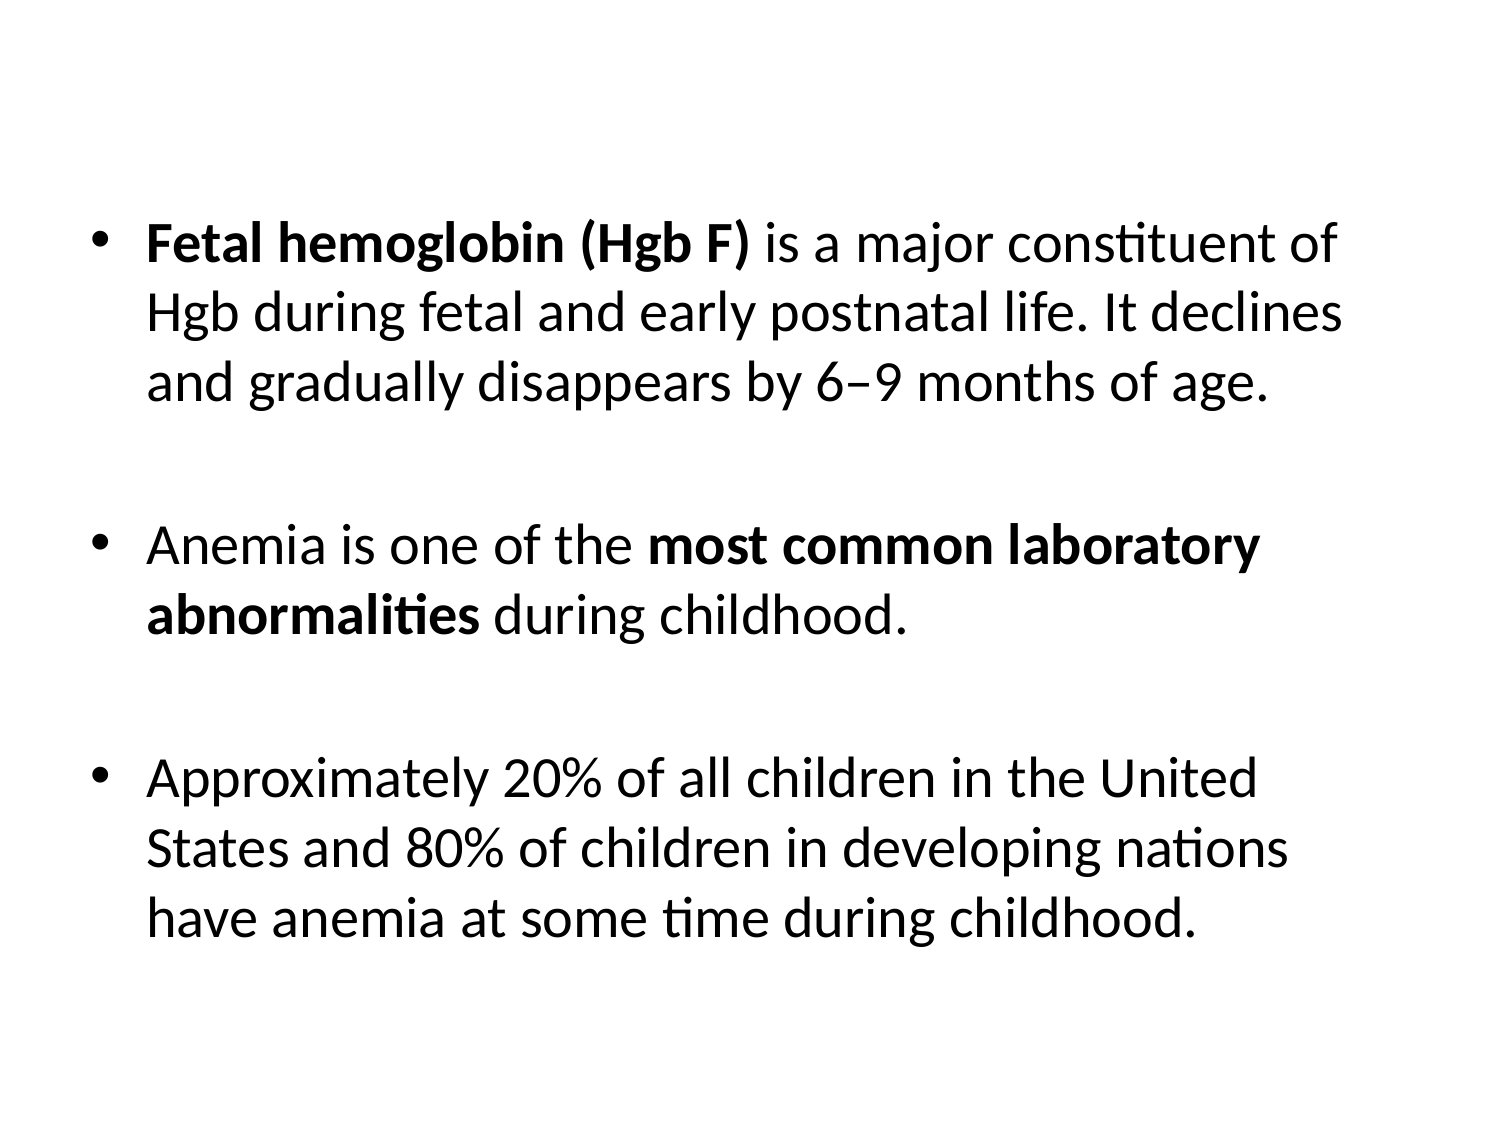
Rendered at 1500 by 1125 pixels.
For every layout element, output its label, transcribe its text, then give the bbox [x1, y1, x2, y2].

list Fetal hemoglobin (Hgb F) is a major constituent of Hgb during fetal and early postnatal life. It declines and gradually disappears by 6–9 months of age. Anemia is one of the most common laboratory abnormalities during childhood. Approximately 20% of all children in the United States and 80% of children in developing nations have anemia at some time during childhood. [75, 196, 1425, 1005]
